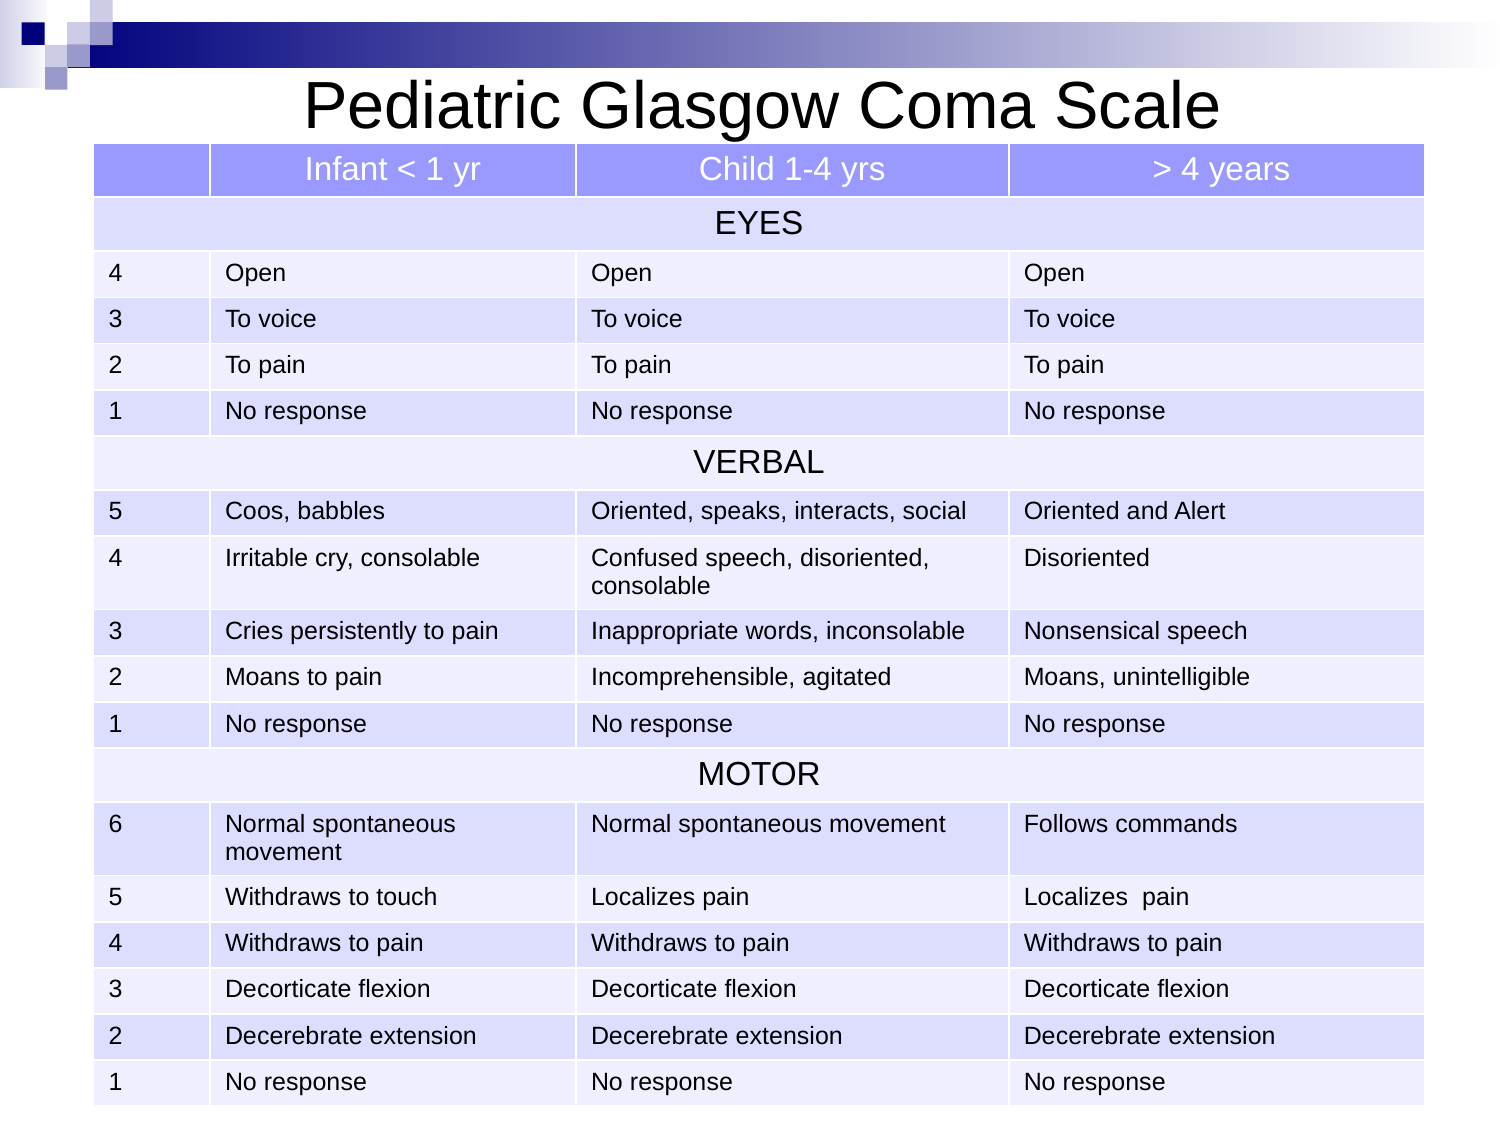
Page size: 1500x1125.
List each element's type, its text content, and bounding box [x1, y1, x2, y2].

table_cell No response [1010, 391, 1424, 435]
table_cell No response [577, 1061, 1008, 1105]
table_cell Cries persistently to pain [211, 610, 575, 655]
table_cell To pain [577, 344, 1008, 389]
table_cell Withdraws to pain [211, 923, 575, 967]
table_cell 4 [94, 537, 209, 609]
table_cell Inappropriate words, inconsolable [577, 610, 1008, 655]
table_cell Moans, unintelligible [1010, 657, 1424, 701]
table_cell Normal spontaneous movement [577, 803, 1008, 875]
table_cell EYES [94, 198, 1424, 250]
table_header > 4 years [1010, 144, 1424, 196]
table_cell VERBAL [94, 437, 1424, 489]
table_header Infant < 1 yr [211, 144, 575, 196]
table_cell Withdraws to touch [211, 876, 575, 921]
table_cell To voice [211, 298, 575, 343]
table_cell 5 [94, 876, 209, 921]
table_cell 3 [94, 969, 209, 1013]
table_cell Normal spontaneous movement [211, 803, 575, 875]
table_cell 3 [94, 610, 209, 655]
table_cell 4 [94, 923, 209, 967]
table_cell No response [211, 1061, 575, 1105]
table_cell Coos, babbles [211, 491, 575, 535]
table_cell Decorticate flexion [211, 969, 575, 1013]
table_cell Decorticate flexion [1010, 969, 1424, 1013]
table_cell Confused speech, disoriented, consolable [577, 537, 1008, 609]
table_cell To pain [1010, 344, 1424, 389]
table_cell Decerebrate extension [577, 1015, 1008, 1059]
table_cell To voice [577, 298, 1008, 343]
table_cell Open [211, 252, 575, 297]
table_cell Incomprehensible, agitated [577, 657, 1008, 701]
table_cell Decerebrate extension [211, 1015, 575, 1059]
table_cell 1 [94, 391, 209, 435]
table_cell Localizes pain [577, 876, 1008, 921]
title Pediatric Glasgow Coma Scale [62, 49, 1463, 155]
table_cell Withdraws to pain [1010, 923, 1424, 967]
table_cell No response [1010, 703, 1424, 747]
table_cell Disoriented [1010, 537, 1424, 609]
table_cell Withdraws to pain [577, 923, 1008, 967]
table_cell No response [1010, 1061, 1424, 1105]
table_cell To voice [1010, 298, 1424, 343]
table_cell 1 [94, 1061, 209, 1105]
table_cell No response [211, 391, 575, 435]
table_cell MOTOR [94, 749, 1424, 801]
table_cell Irritable cry, consolable [211, 537, 575, 609]
table_cell Open [1010, 252, 1424, 297]
table_cell 4 [94, 252, 209, 297]
table_cell Oriented and Alert [1010, 491, 1424, 535]
table_cell No response [577, 703, 1008, 747]
table_cell 3 [94, 298, 209, 343]
table_cell Decerebrate extension [1010, 1015, 1424, 1059]
table_cell Localizes pain [1010, 876, 1424, 921]
table_cell 2 [94, 344, 209, 389]
table_cell Open [577, 252, 1008, 297]
table_cell Decorticate flexion [577, 969, 1008, 1013]
table_header [94, 144, 209, 196]
table_cell 6 [94, 803, 209, 875]
table_cell Follows commands [1010, 803, 1424, 875]
table_cell Oriented, speaks, interacts, social [577, 491, 1008, 535]
table_cell Nonsensical speech [1010, 610, 1424, 655]
table_cell No response [211, 703, 575, 747]
table_header Child 1-4 yrs [577, 144, 1008, 196]
table_cell 2 [94, 1015, 209, 1059]
table_cell 2 [94, 657, 209, 701]
table_cell No response [577, 391, 1008, 435]
table_cell To pain [211, 344, 575, 389]
table_cell Moans to pain [211, 657, 575, 701]
table_cell 1 [94, 703, 209, 747]
table_cell 5 [94, 491, 209, 535]
